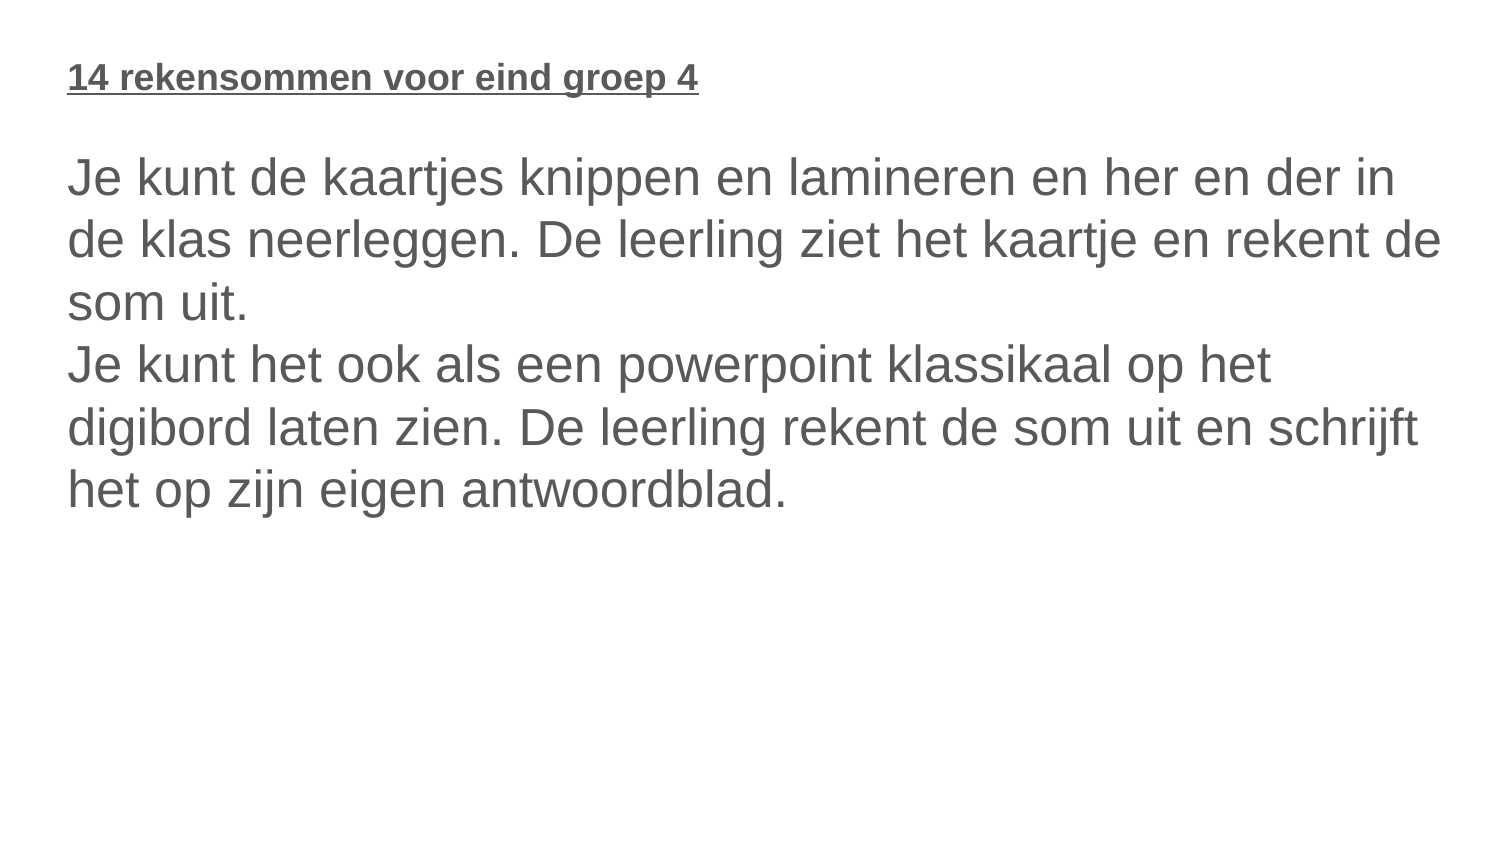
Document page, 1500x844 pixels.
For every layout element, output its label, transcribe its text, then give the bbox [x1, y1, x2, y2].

text_box 14 rekensommen voor eind groep 4 Je kunt de kaartjes knippen en lamineren en her en der in de klas neerleggen. De leerling ziet het kaartje en rekent de som uit. Je kunt het ook als een powerpoint klassikaal op het digibord laten zien. De leerling rekent de som uit en schrijft het op zijn eigen antwoordblad. [52, 38, 1460, 800]
